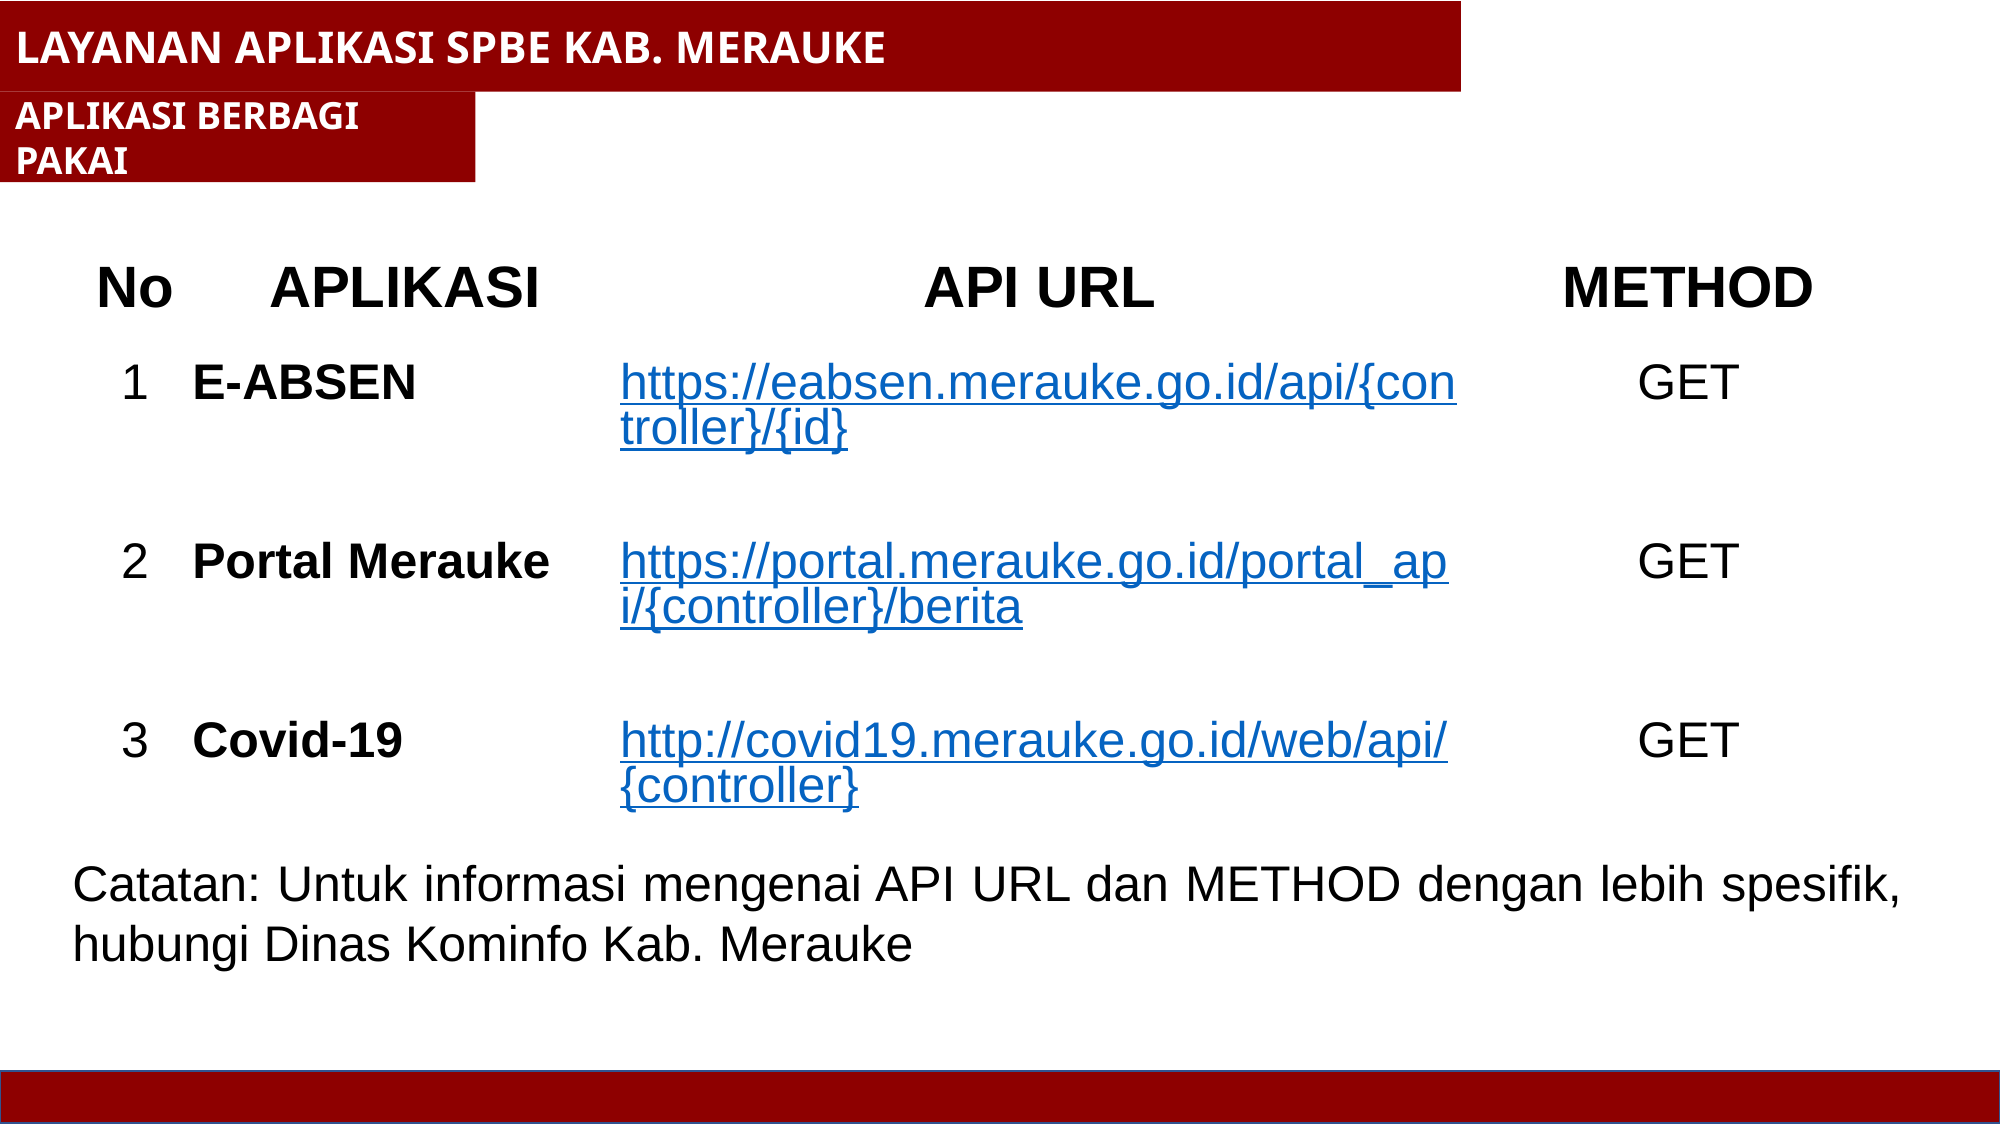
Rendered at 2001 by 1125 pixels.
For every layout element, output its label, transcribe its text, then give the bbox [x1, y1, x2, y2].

table_cell E-ABSEN [191, 320, 619, 444]
table_cell 2 [79, 444, 191, 677]
table_cell https://portal.merauke.go.id/portal_api/{controller}/berita [619, 444, 1460, 677]
table_header METHOD [1460, 235, 1917, 320]
table_cell GET [1460, 677, 1917, 802]
text_box [0, 1071, 2000, 1123]
text_box Catatan: Untuk informasi mengenai API URL dan METHOD dengan lebih spesifik, hubungi Dinas Kominfo Kab. Merauke [53, 839, 1919, 983]
table_cell GET [1460, 444, 1917, 677]
text_box LAYANAN APLIKASI SPBE KAB. MERAUKE [0, 1, 1461, 92]
table_cell 3 [79, 677, 191, 802]
table_cell https://eabsen.merauke.go.id/api/{controller}/{id} [619, 320, 1460, 444]
table_header No [79, 235, 191, 320]
text_box APLIKASI BERBAGI PAKAI [0, 91, 476, 183]
table_header API URL [619, 235, 1460, 320]
table_cell http://covid19.merauke.go.id/web/api/{controller} [619, 677, 1460, 802]
table_cell 1 [79, 320, 191, 444]
table_cell Covid-19 [191, 677, 619, 802]
table_cell GET [1460, 320, 1917, 444]
table_header APLIKASI [191, 235, 619, 320]
table_cell Portal Merauke [191, 444, 619, 677]
